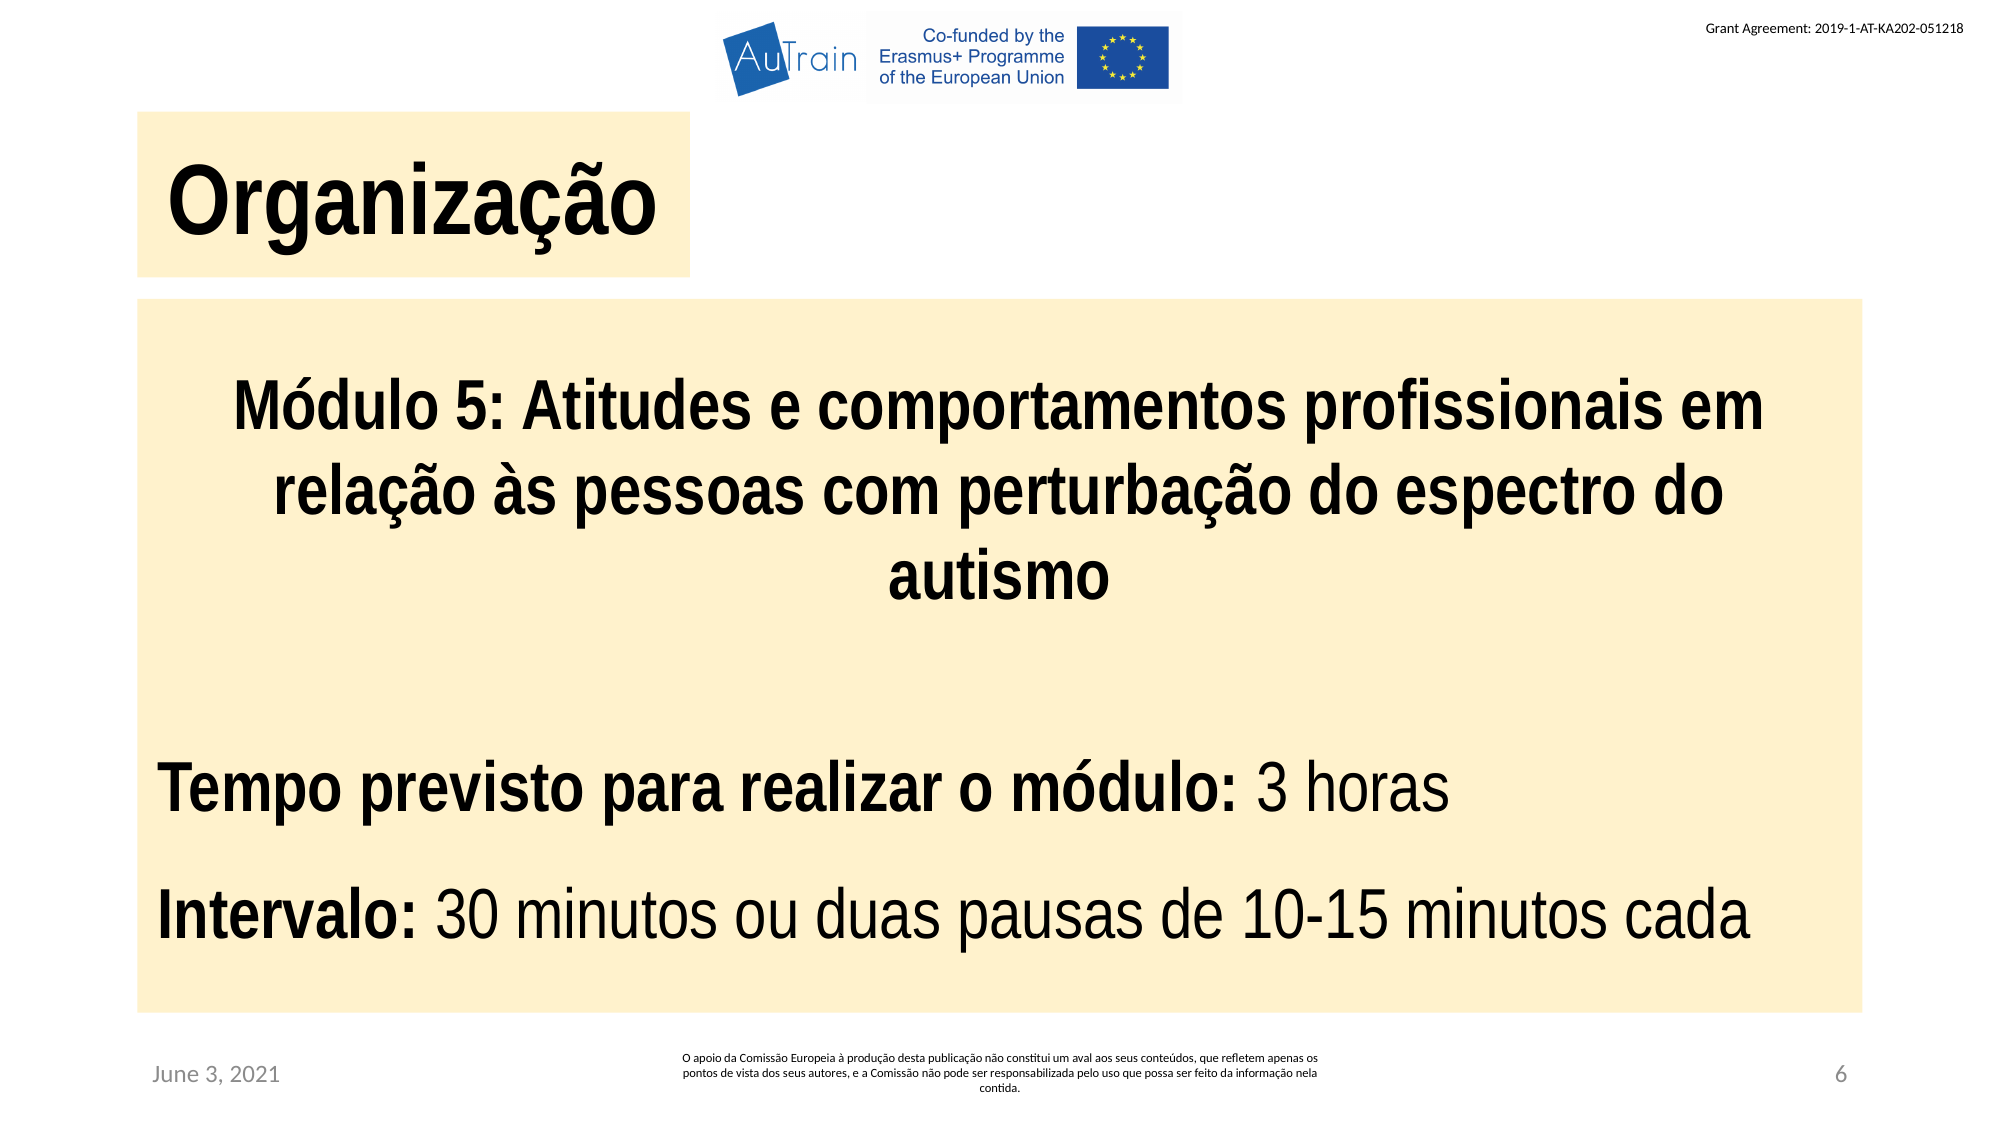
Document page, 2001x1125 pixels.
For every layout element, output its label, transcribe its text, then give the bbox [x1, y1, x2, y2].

text_box Organização [137, 111, 690, 278]
text_box Módulo 5: Atitudes e comportamentos profissionais em relação às pessoas com perturbação do espectro do autismo Tempo previsto para realizar o módulo: 3 horas Intervalo: 30 minutos ou duas pausas de 10-15 minutos cada [137, 298, 1863, 1013]
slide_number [137, 1042, 588, 1103]
slide_number 6 [1412, 1042, 1863, 1103]
footer O apoio da Comissão Europeia à produção desta publicação não constitui um aval aos seus conteúdos, que refletem apenas os pontos de vista dos seus autores, e a Comissão não pode ser responsabilizada pelo uso que possa ser feito da informação nela contida. [662, 1042, 1338, 1103]
picture [715, 11, 1183, 104]
